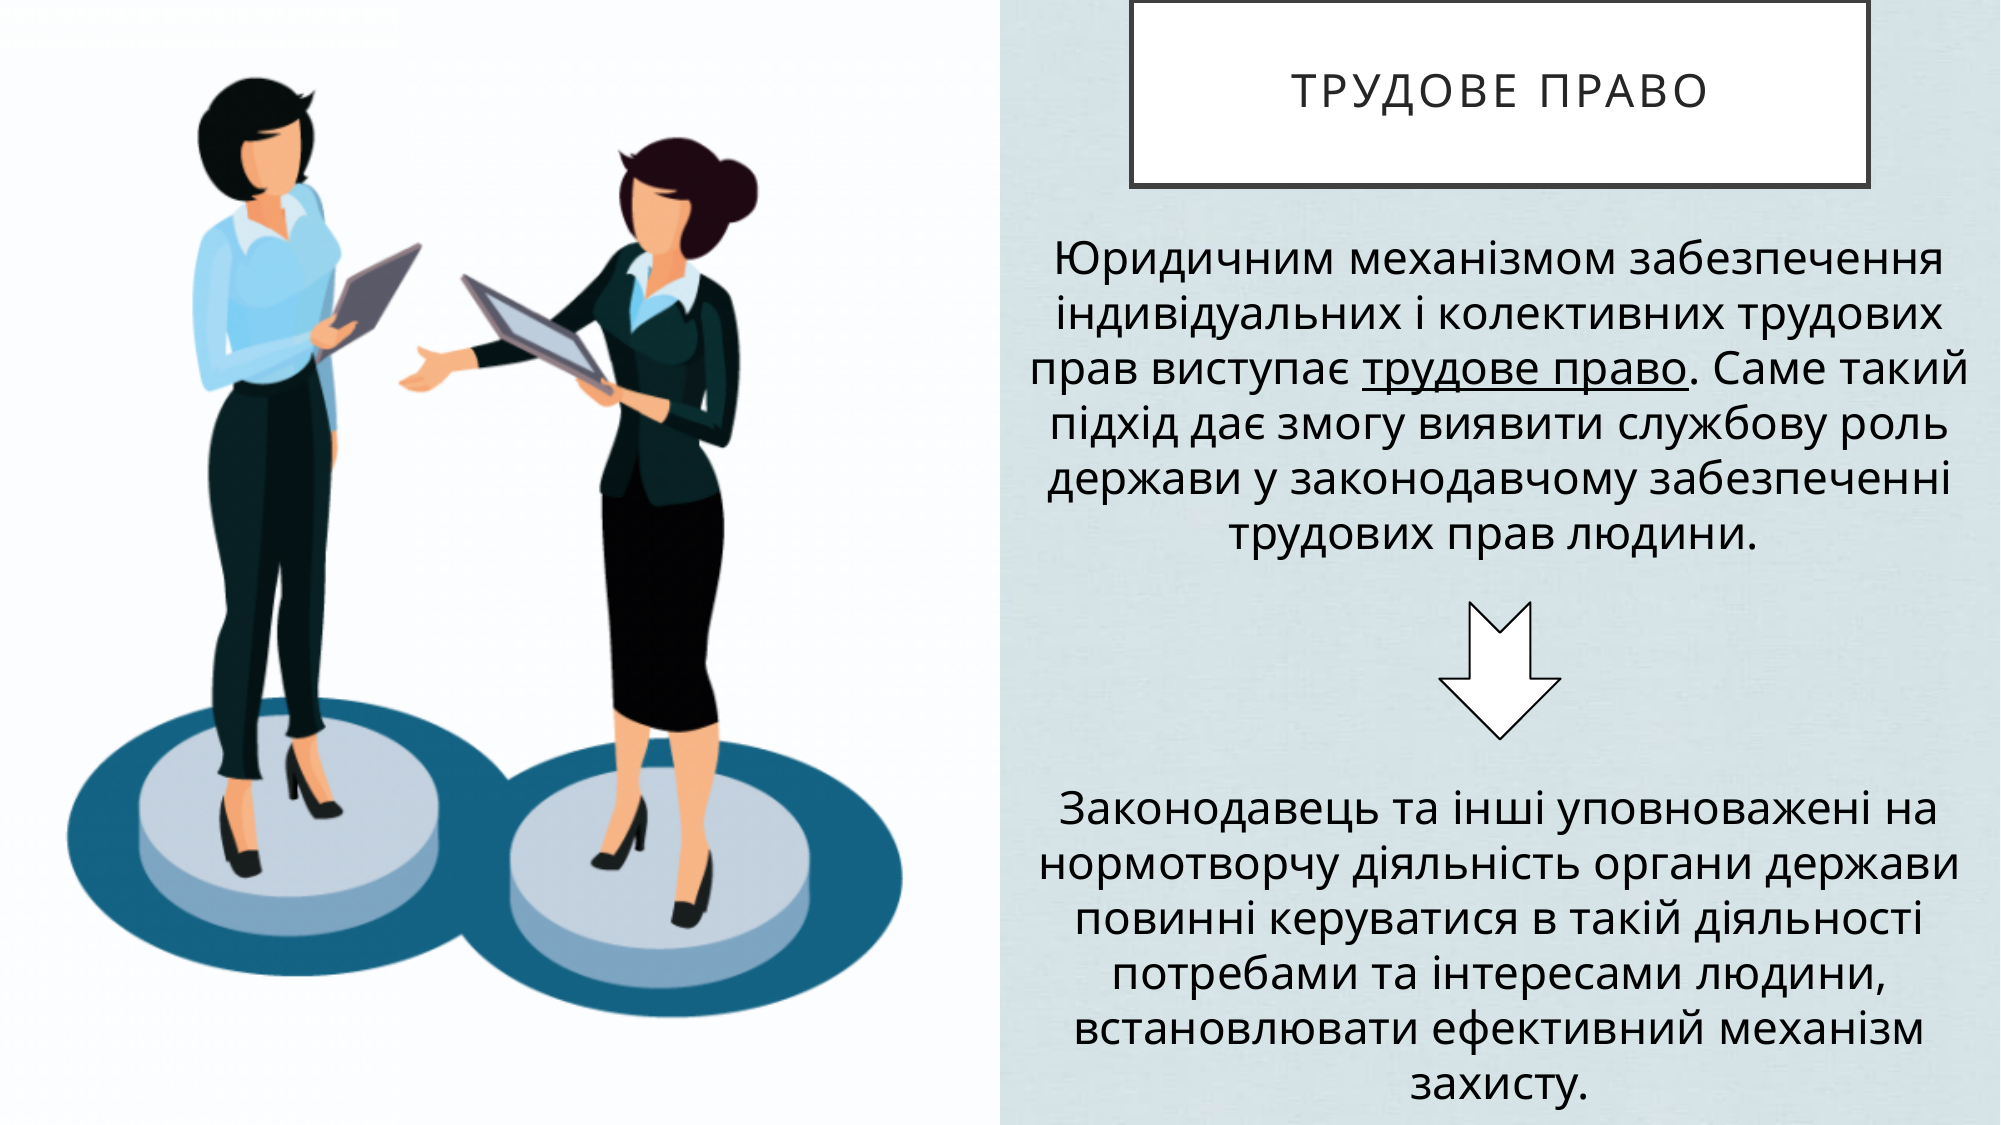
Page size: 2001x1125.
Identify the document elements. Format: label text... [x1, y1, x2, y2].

title Трудове право [1129, 0, 1871, 189]
text_box [1438, 601, 1562, 741]
picture [0, 0, 2001, 1125]
text_box Юридичним механізмом забезпечення індивідуальних і колективних трудових прав виступає трудове право. Саме такий підхід дає змогу виявити службову роль держави у законодавчому забезпеченні трудових прав людини. Законодавець та інші уповноважені на нормотворчу діяльність органи держави повинні керуватися в такій діяльності потребами та інтересами людини, встановлювати ефективний механізм захисту. [1000, 221, 2000, 1116]
